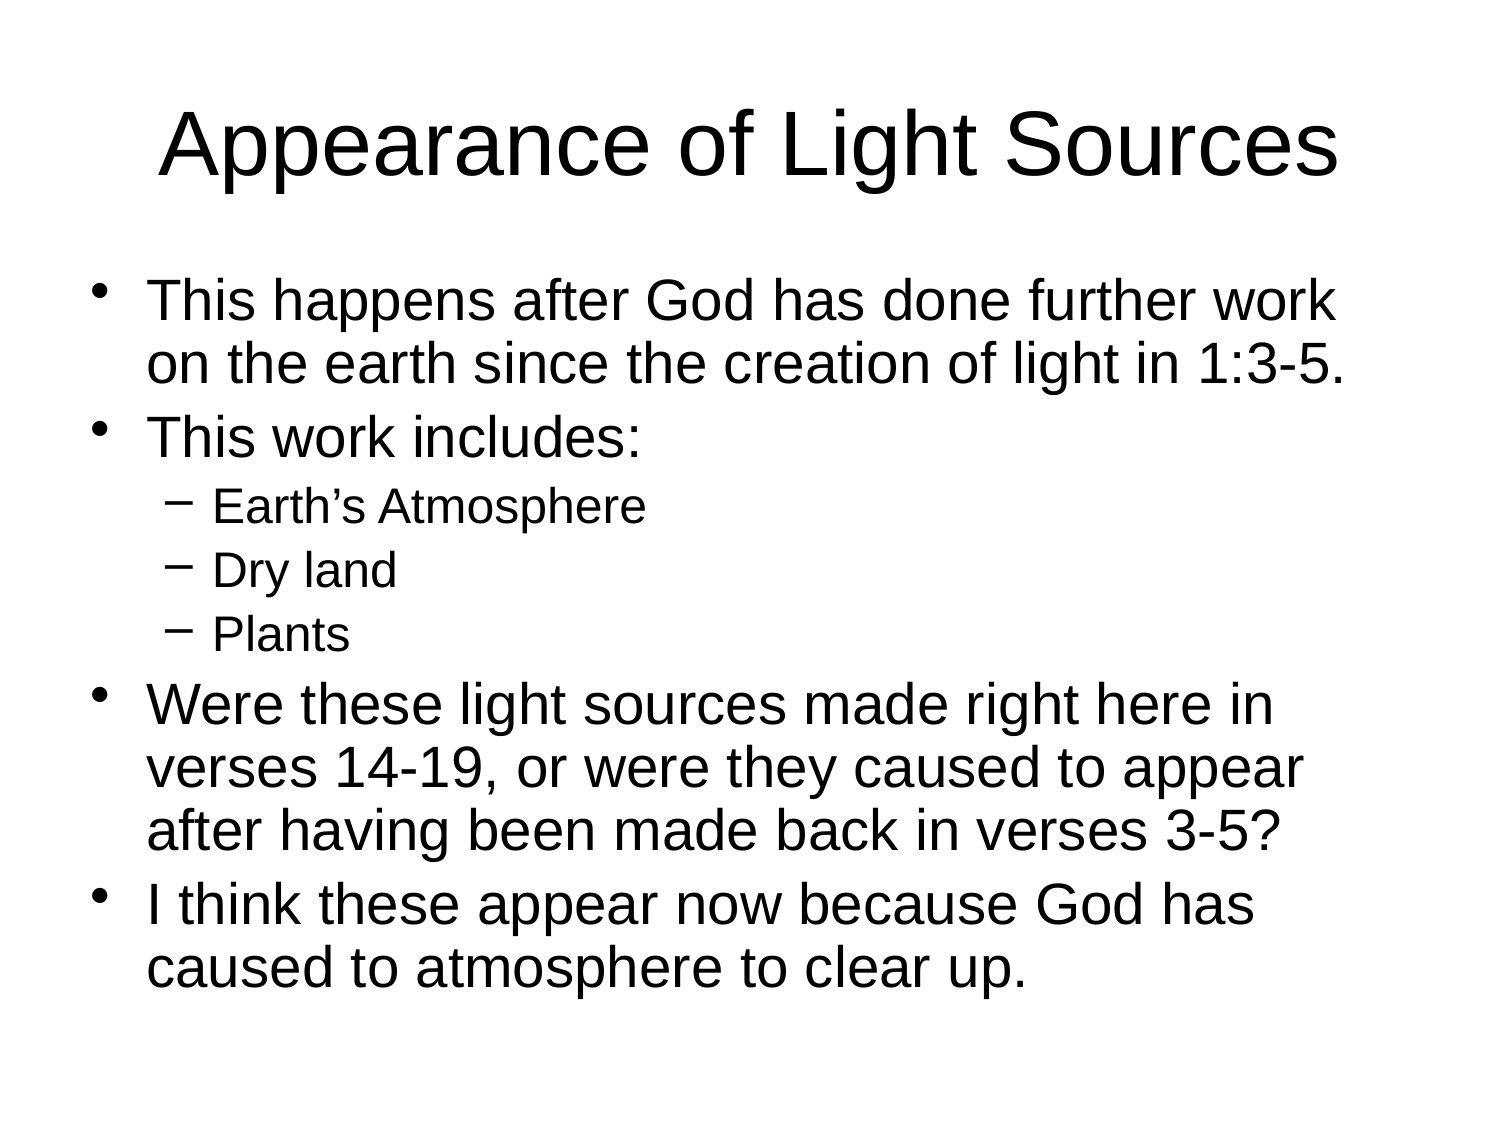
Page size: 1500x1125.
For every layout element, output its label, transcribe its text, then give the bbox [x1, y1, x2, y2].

list This happens after God has done further work on the earth since the creation of light in 1:3-5. This work includes: Earth’s Atmosphere Dry land Plants Were these light sources made right here in verses 14-19, or were they caused to appear after having been made back in verses 3-5? I think these appear now because God has caused to atmosphere to clear up. [75, 262, 1425, 1050]
title Appearance of Light Sources [75, 45, 1425, 233]
